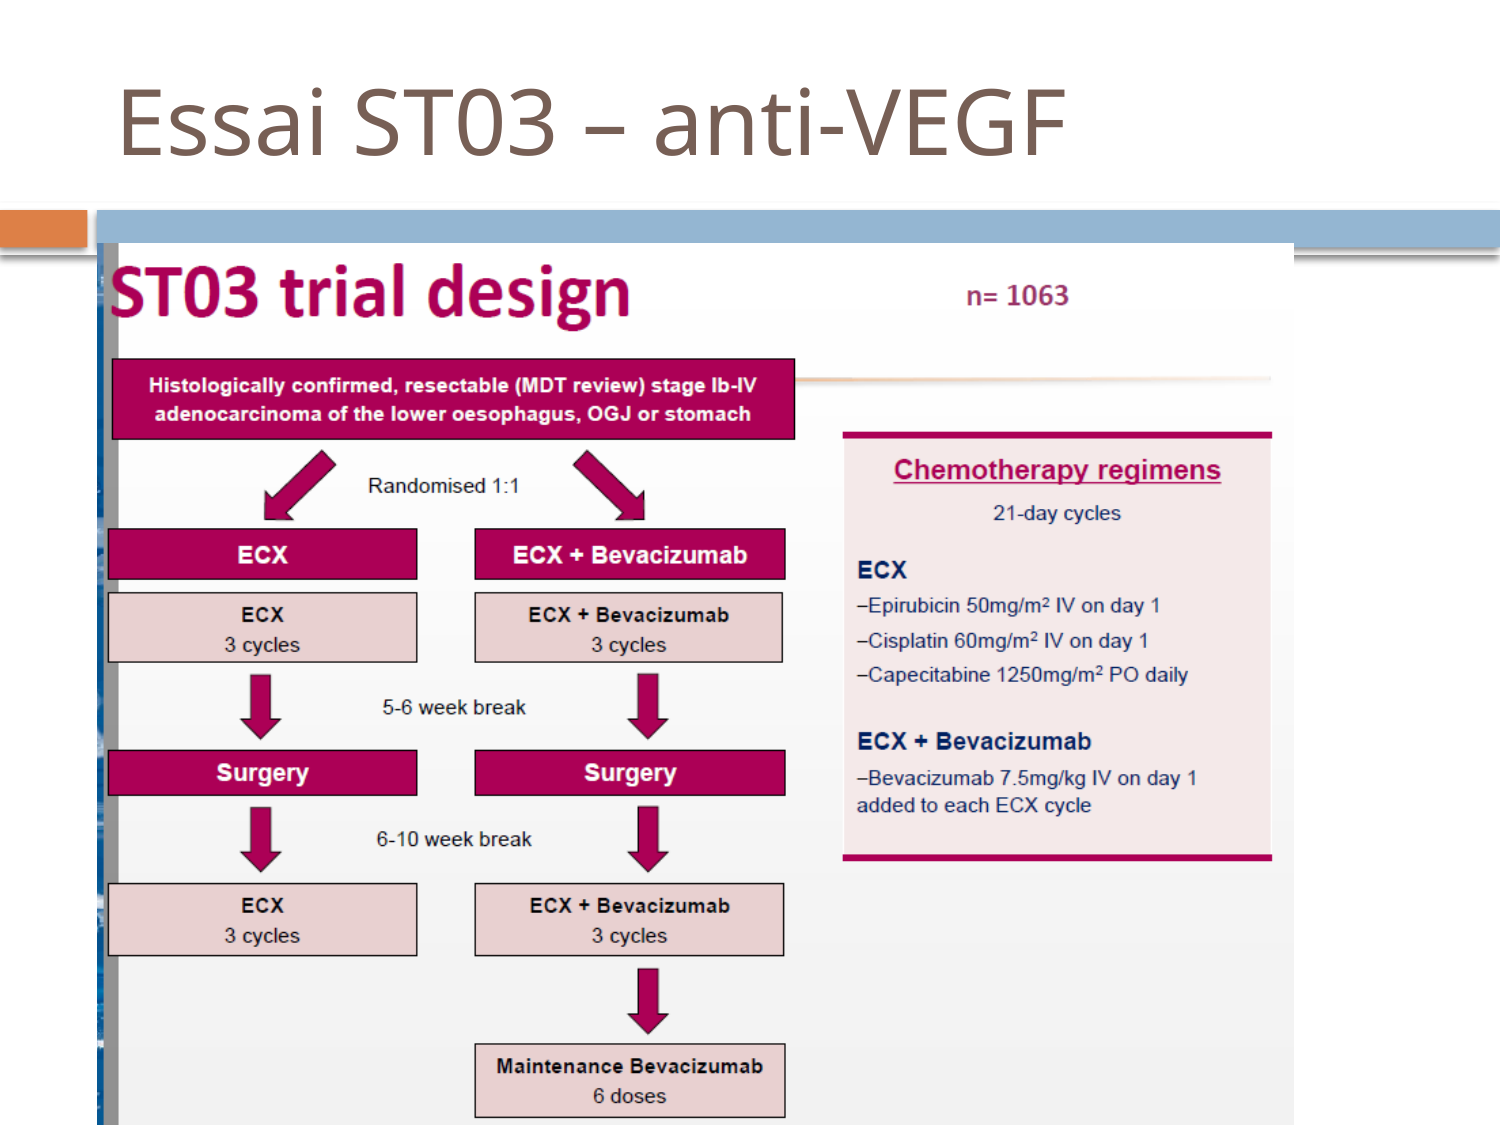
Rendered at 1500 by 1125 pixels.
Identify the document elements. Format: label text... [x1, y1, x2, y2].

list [96, 243, 1295, 1125]
title Essai ST03 – anti-VEGF [100, 37, 1438, 200]
